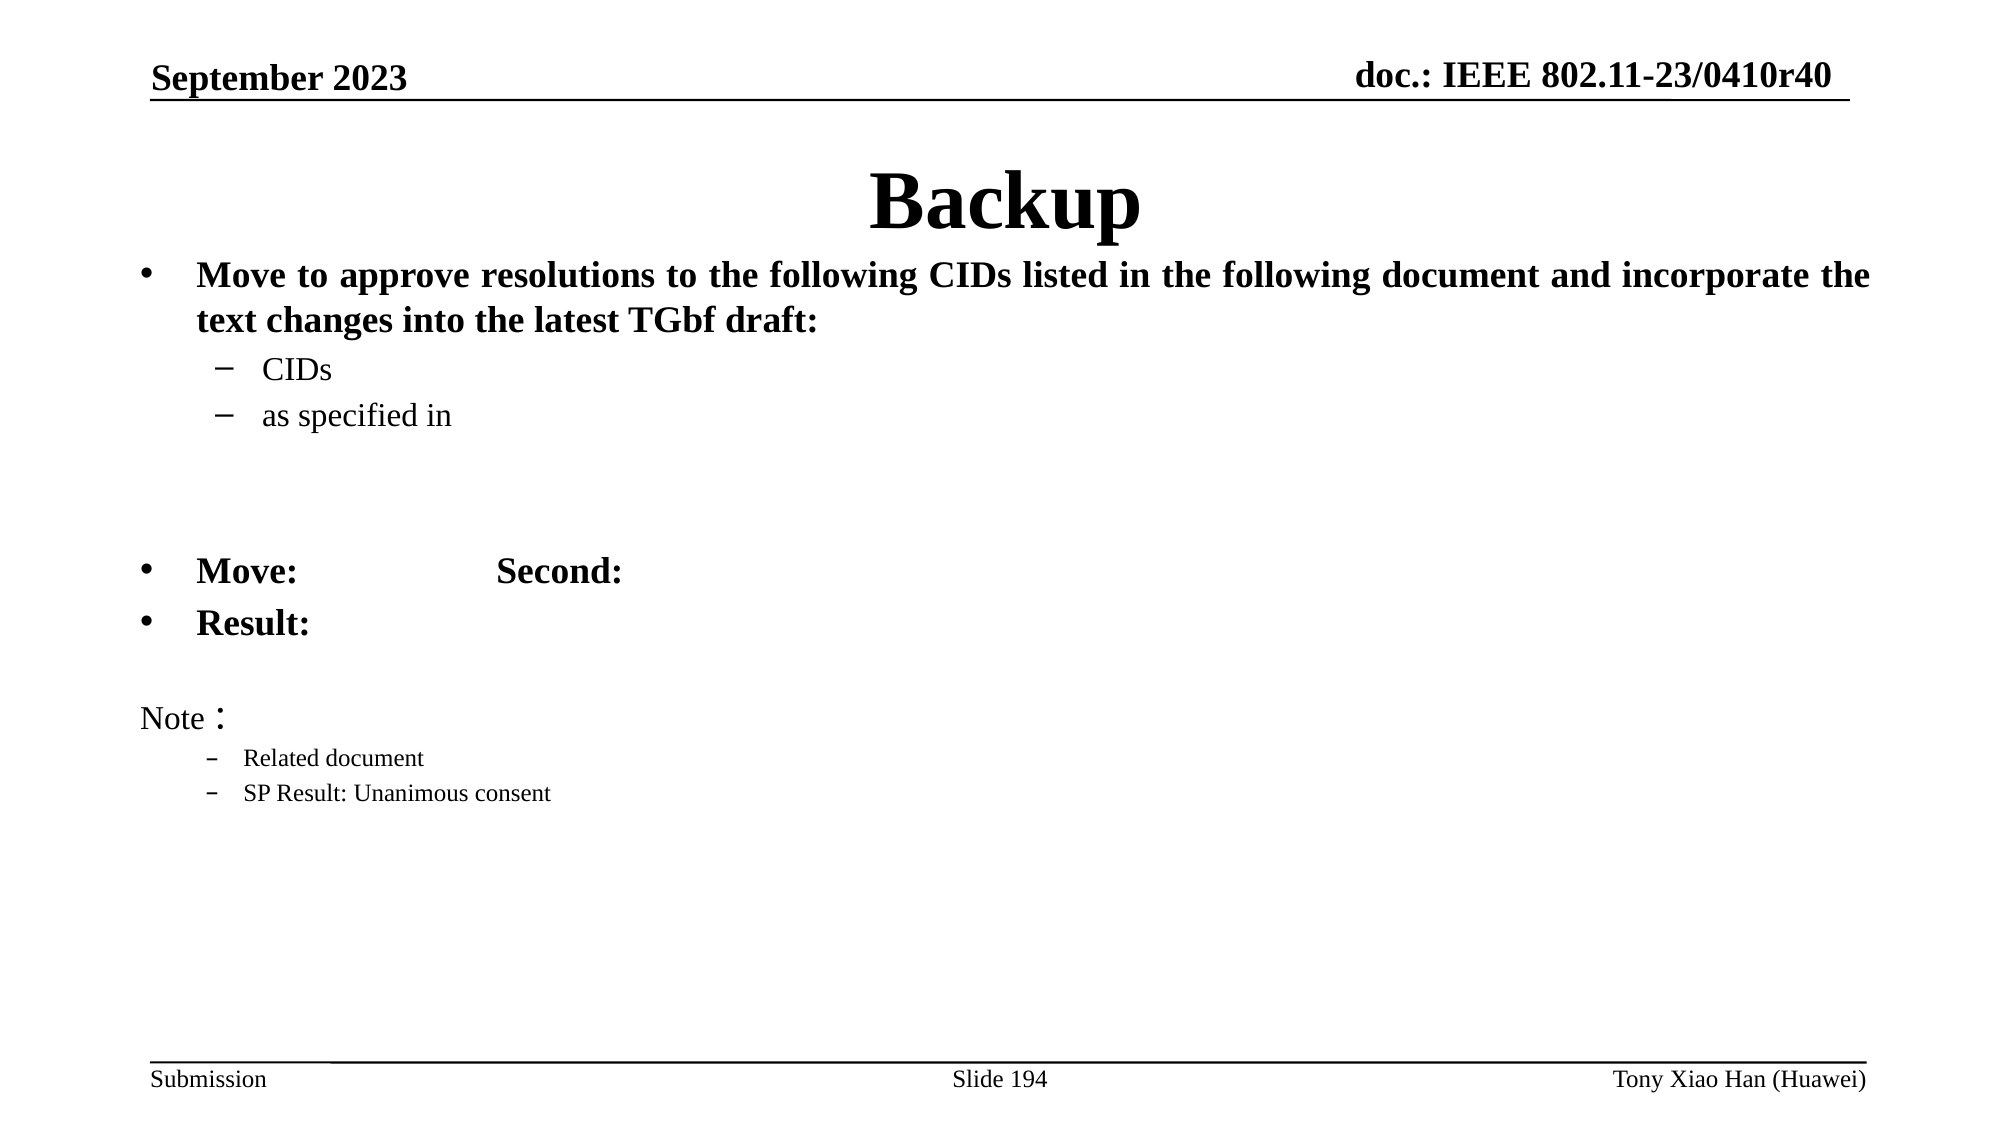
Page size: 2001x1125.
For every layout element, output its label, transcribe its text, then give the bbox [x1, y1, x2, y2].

text_box Backup [368, 137, 1644, 212]
text_box Move to approve resolutions to the following CIDs listed in the following document and incorporate the text changes into the latest TGbf draft: CIDs as specified in Move: Second: Result: Note： Related document SP Result: Unanimous consent [125, 212, 1888, 900]
